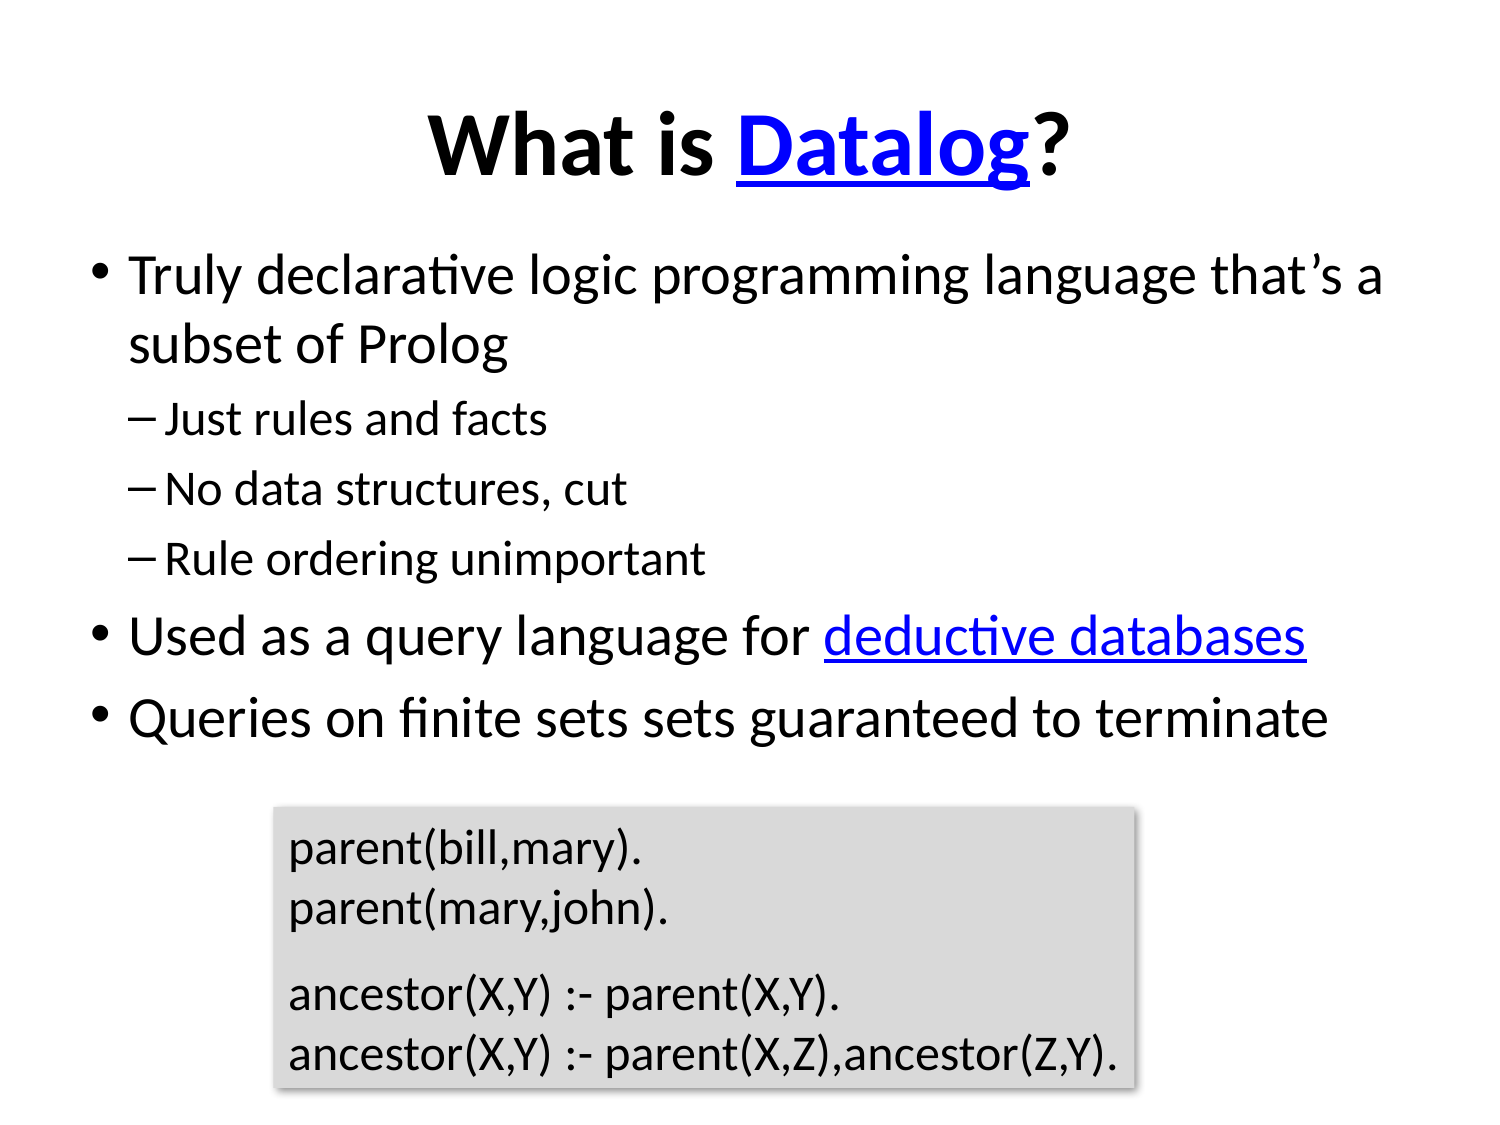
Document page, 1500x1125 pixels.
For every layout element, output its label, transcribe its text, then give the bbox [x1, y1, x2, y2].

text_box parent(bill,mary). parent(mary,john). ancestor(X,Y) :- parent(X,Y). ancestor(X,Y) :- parent(X,Z),ancestor(Z,Y). [273, 806, 1135, 1088]
list Truly declarative logic programming language that’s a subset of Prolog Just rules and facts No data structures, cut Rule ordering unimportant Used as a query language for deductive databases Queries on finite sets sets guaranteed to terminate [75, 228, 1425, 1024]
title What is Datalog? [75, 45, 1425, 228]
